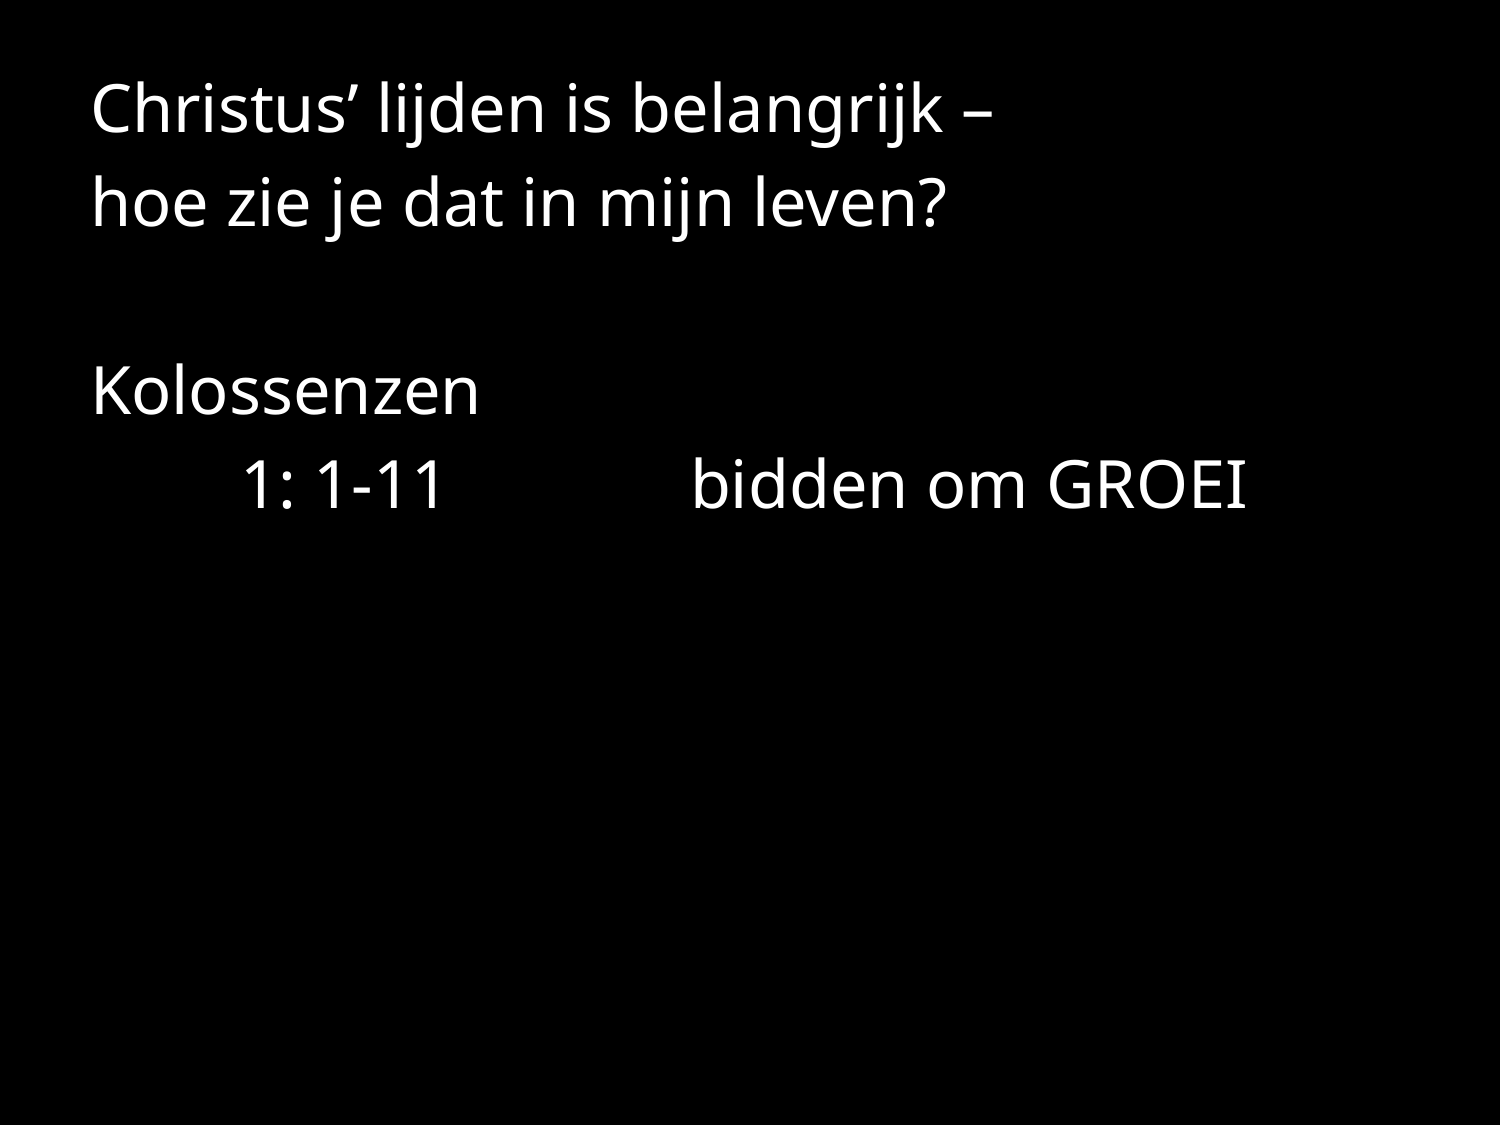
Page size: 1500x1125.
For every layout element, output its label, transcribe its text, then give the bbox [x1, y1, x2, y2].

list Christus’ lijden is belangrijk – hoe zie je dat in mijn leven? Kolossenzen 1: 1-11 bidden om GROEI [75, 45, 1425, 1005]
